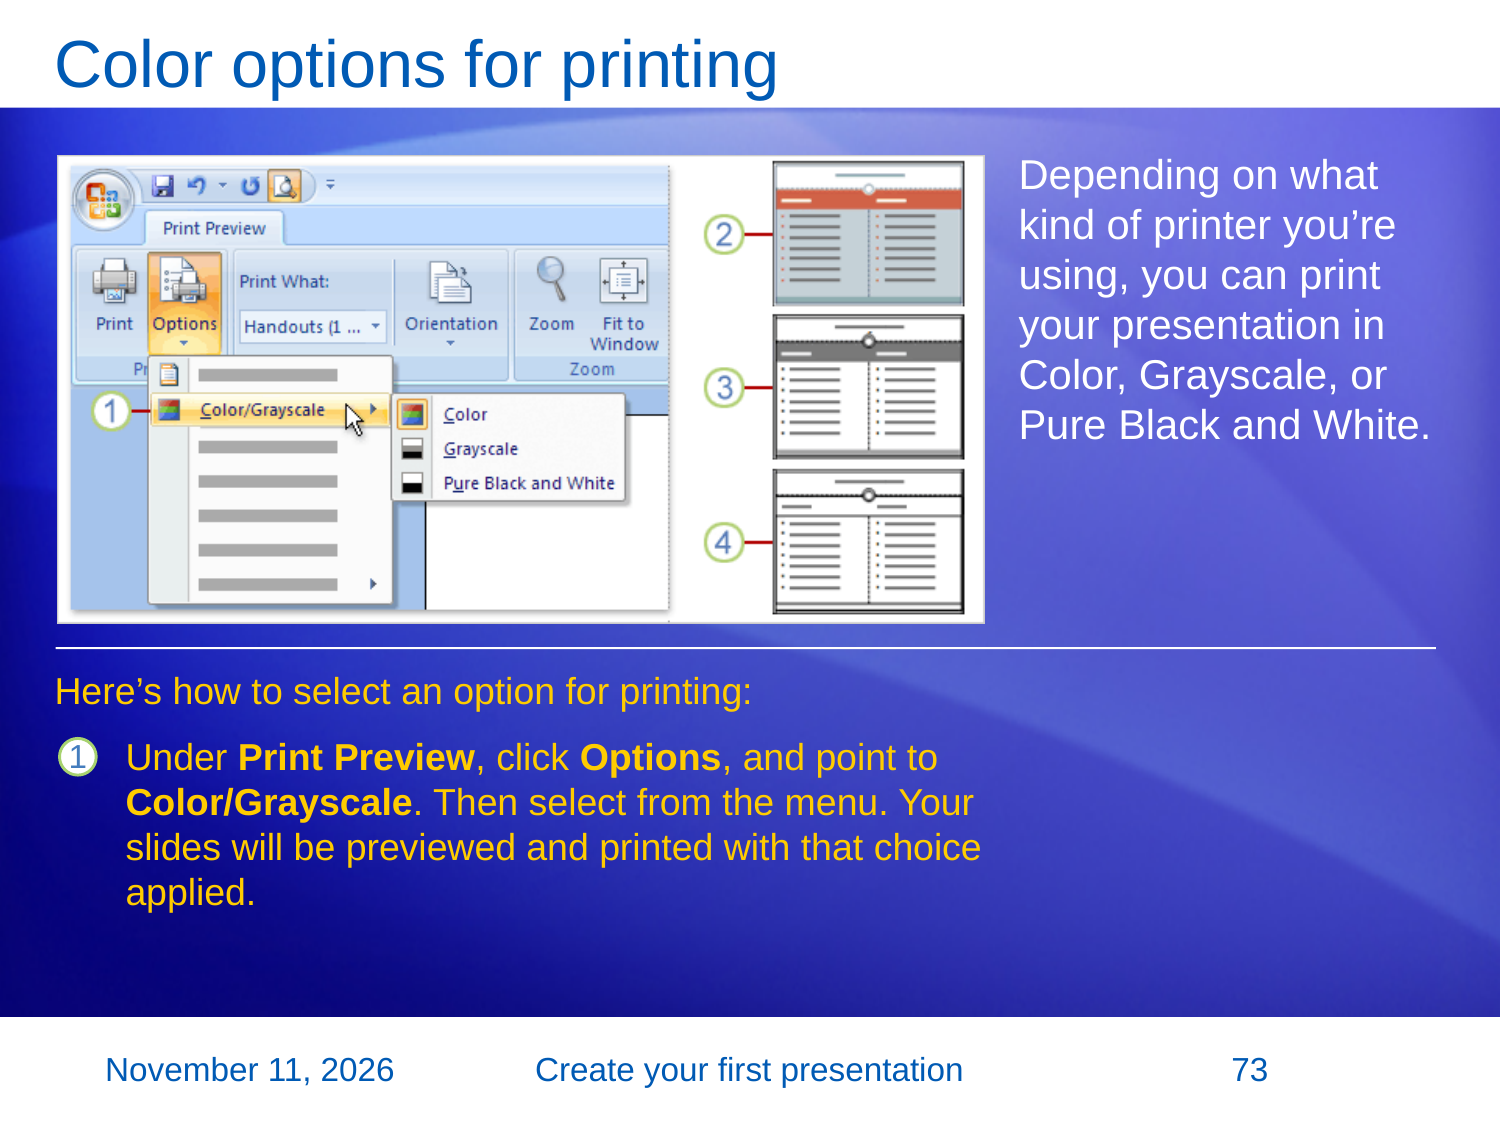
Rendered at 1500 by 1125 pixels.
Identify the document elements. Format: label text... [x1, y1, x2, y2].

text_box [55, 731, 101, 782]
slide_number 73 [1074, 1016, 1426, 1096]
text_box Under Print Preview, click Options, and point to Color/Grayscale. Then select from the menu. Your slides will be previewed and printed with that choice applied. [110, 725, 1086, 921]
picture [0, 108, 1500, 1017]
text_box Here’s how to select an option for printing: [39, 659, 1014, 726]
footer Create your first presentation [445, 1016, 1055, 1096]
text_box Depending on what kind of printer you’re using, you can print your presentation in Color, Grayscale, or Pure Black and White. [1003, 140, 1454, 594]
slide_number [74, 1016, 426, 1096]
title Color options for printing [39, 10, 1500, 112]
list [57, 155, 985, 624]
